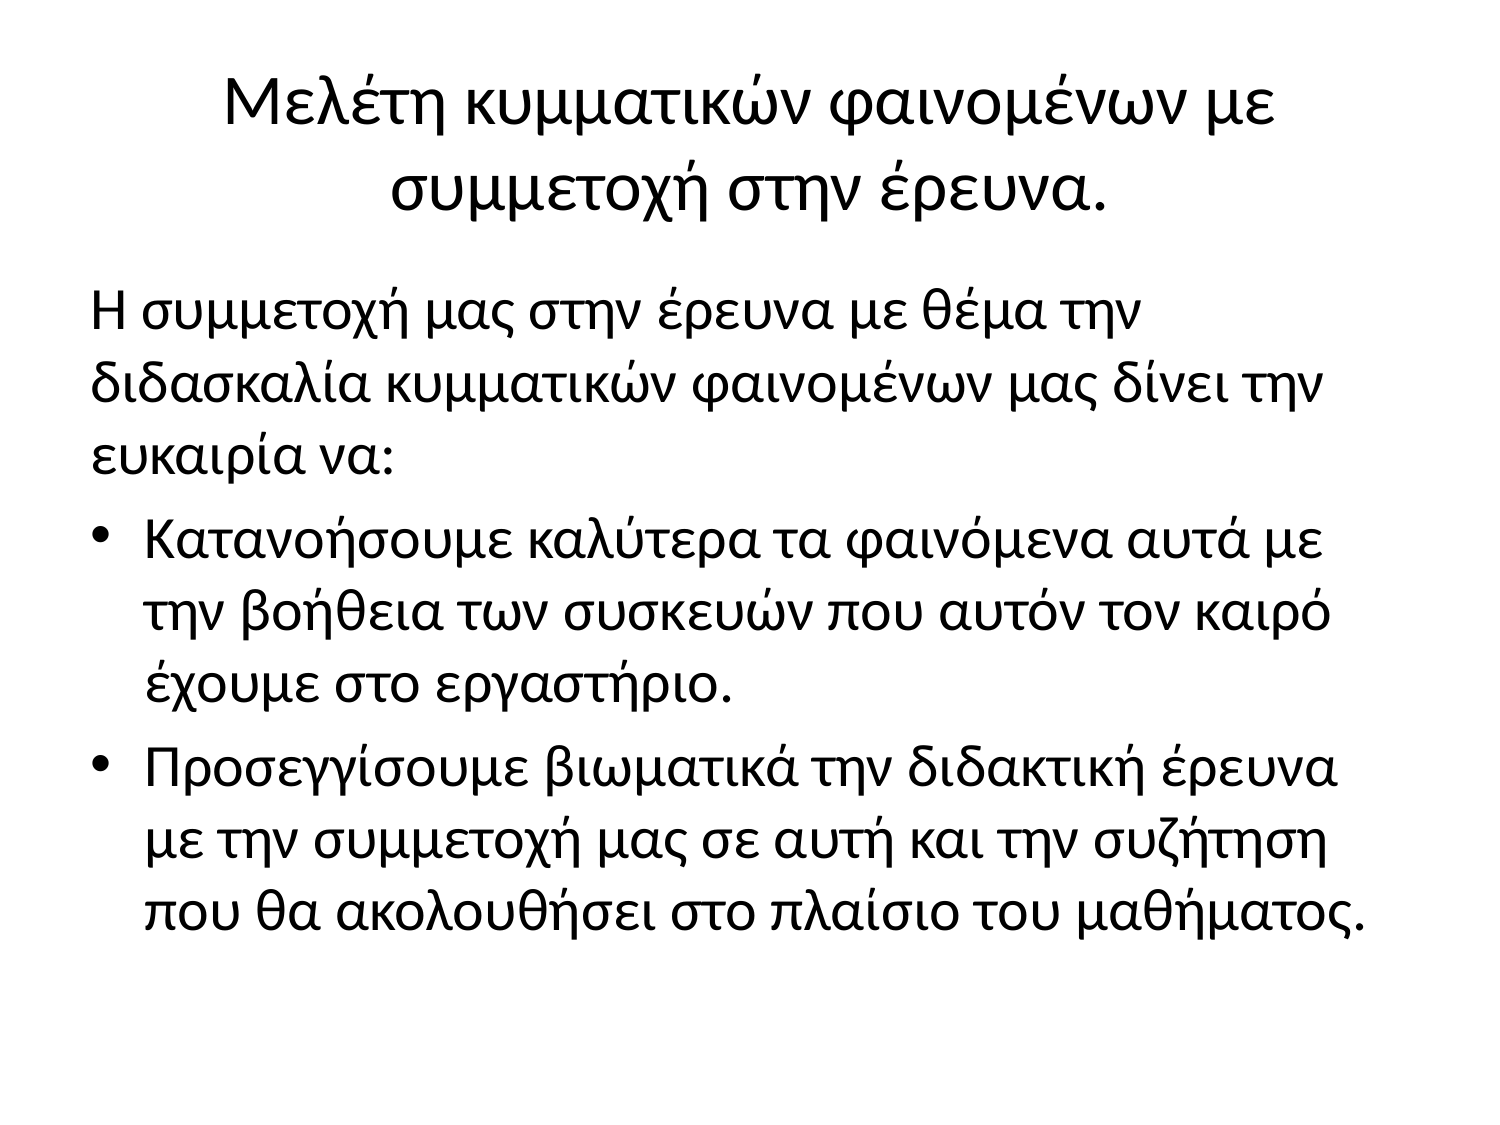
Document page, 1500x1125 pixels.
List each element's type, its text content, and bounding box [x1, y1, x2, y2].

title Μελέτη κυμματικών φαινομένων με συμμετοχή στην έρευνα. [75, 45, 1425, 233]
list Η συμμετοχή μας στην έρευνα με θέμα την διδασκαλία κυμματικών φαινομένων μας δίνει την ευκαιρία να: Κατανοήσουμε καλύτερα τα φαινόμενα αυτά με την βοήθεια των συσκευών που αυτόν τον καιρό έχουμε στο εργαστήριο. Προσεγγίσουμε βιωματικά την διδακτική έρευνα με την συμμετοχή μας σε αυτή και την συζήτηση που θα ακολουθήσει στο πλαίσιο του μαθήματος. [75, 262, 1425, 1005]
